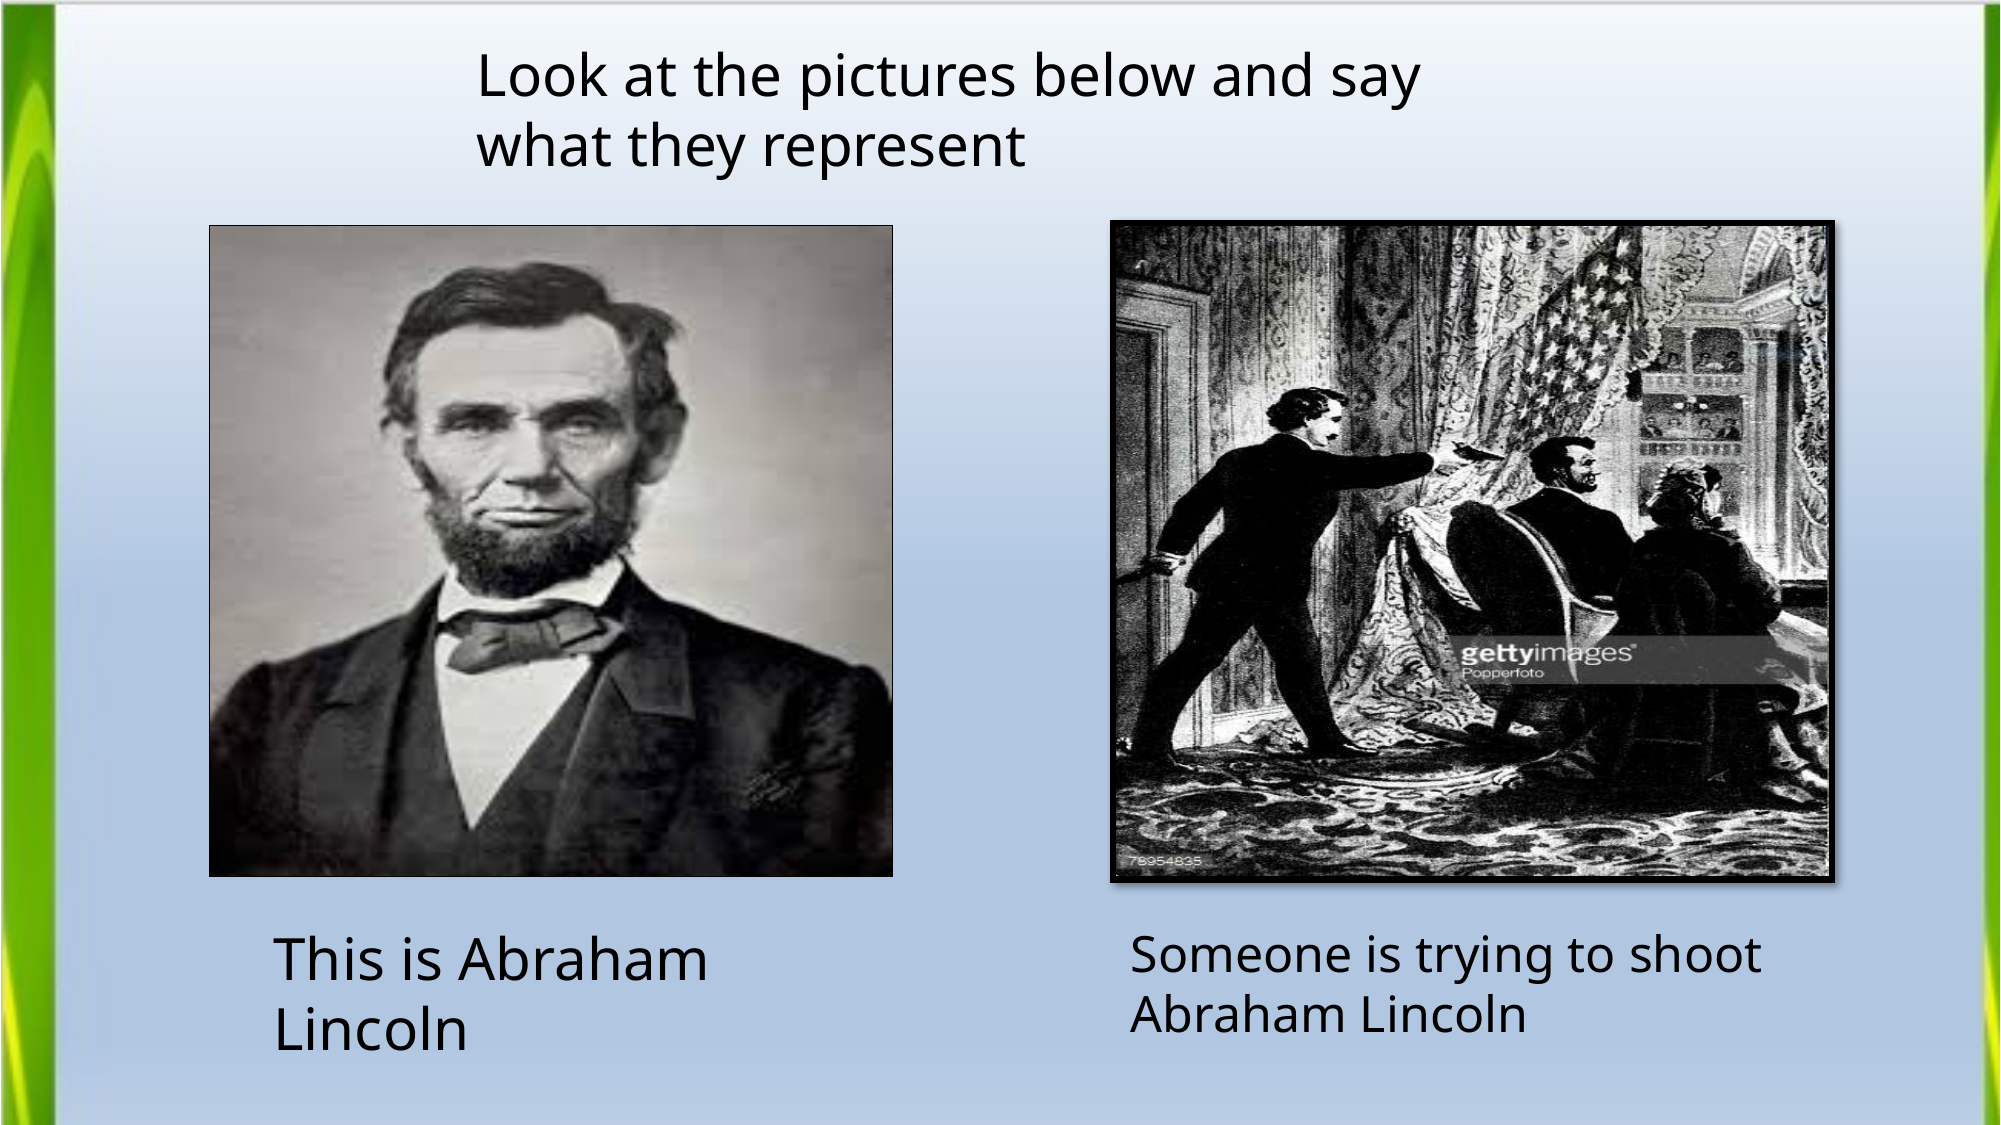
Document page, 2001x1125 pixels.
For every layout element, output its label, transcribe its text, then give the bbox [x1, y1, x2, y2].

picture [1, 0, 2001, 1125]
text_box This is Abraham Lincoln [258, 915, 845, 1070]
text_box Someone is trying to shoot Abraham Lincoln [1116, 915, 1896, 1050]
text_box Look at the pictures below and say what they represent [462, 30, 1506, 186]
